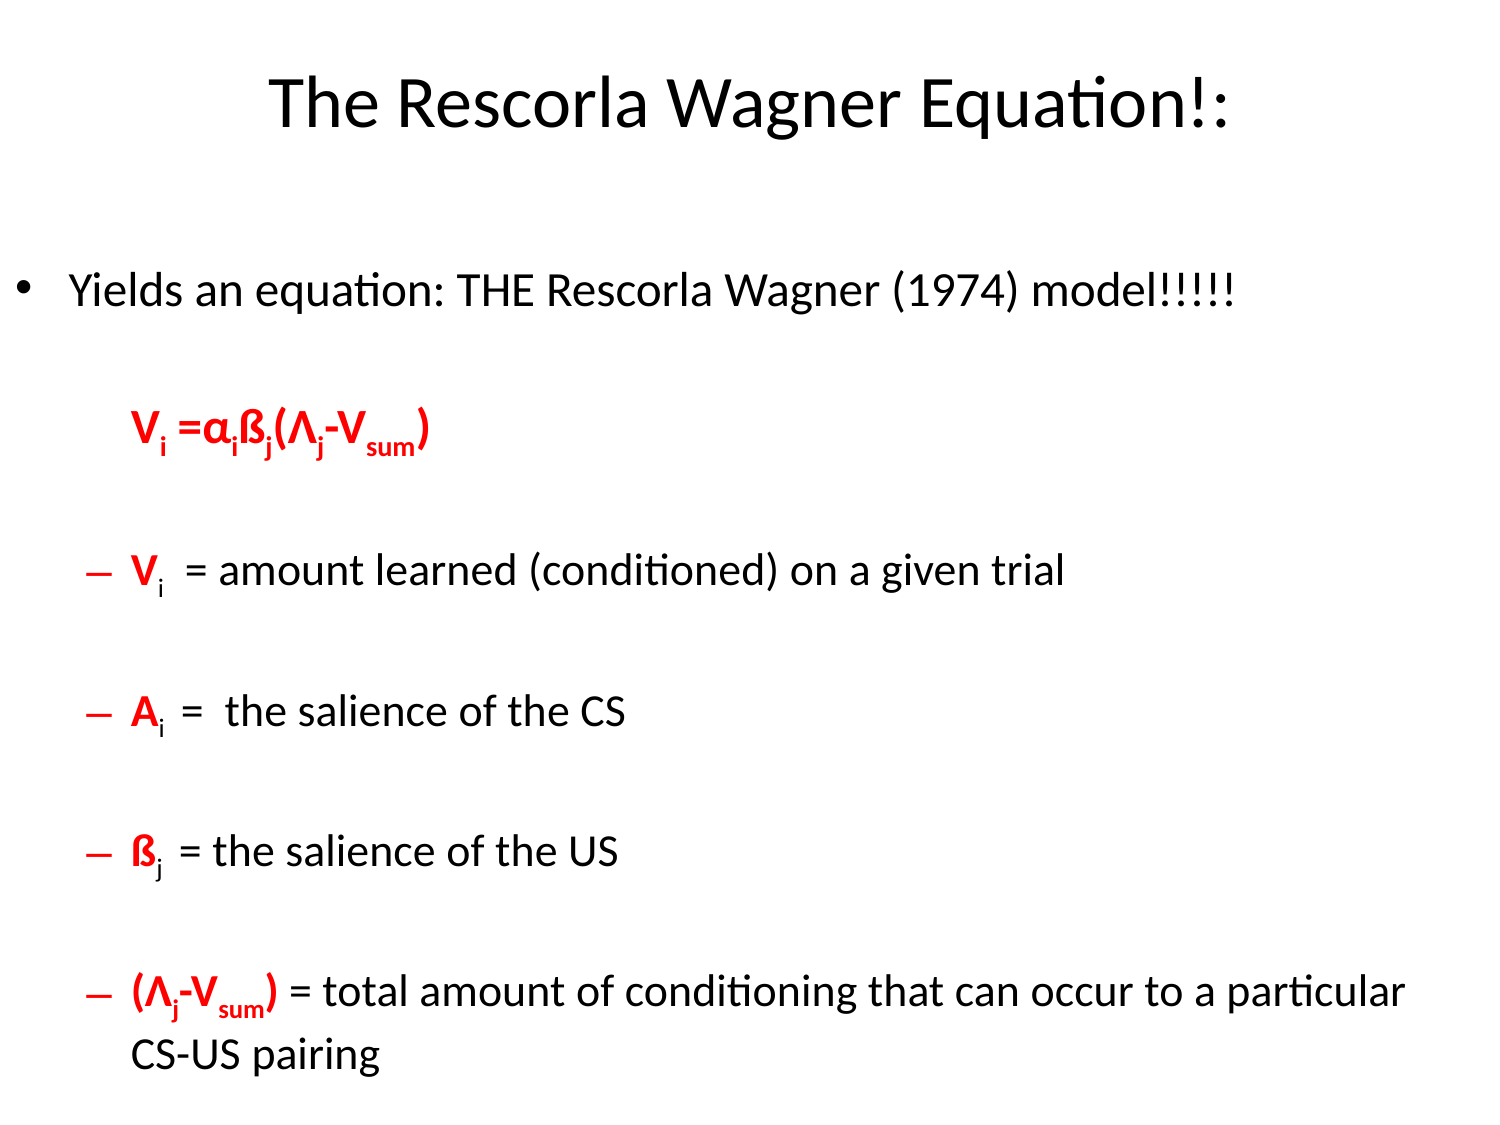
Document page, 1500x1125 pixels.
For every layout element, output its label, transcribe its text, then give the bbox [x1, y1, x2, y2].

list Yields an equation: THE Rescorla Wagner (1974) model!!!!! Vi =αißj(Λj-Vsum) Vi = amount learned (conditioned) on a given trial Αi = the salience of the CS ßj = the salience of the US (Λj-Vsum) = total amount of conditioning that can occur to a particular CS-US pairing [0, 249, 1475, 1100]
title The Rescorla Wagner Equation!: [75, 45, 1425, 150]
